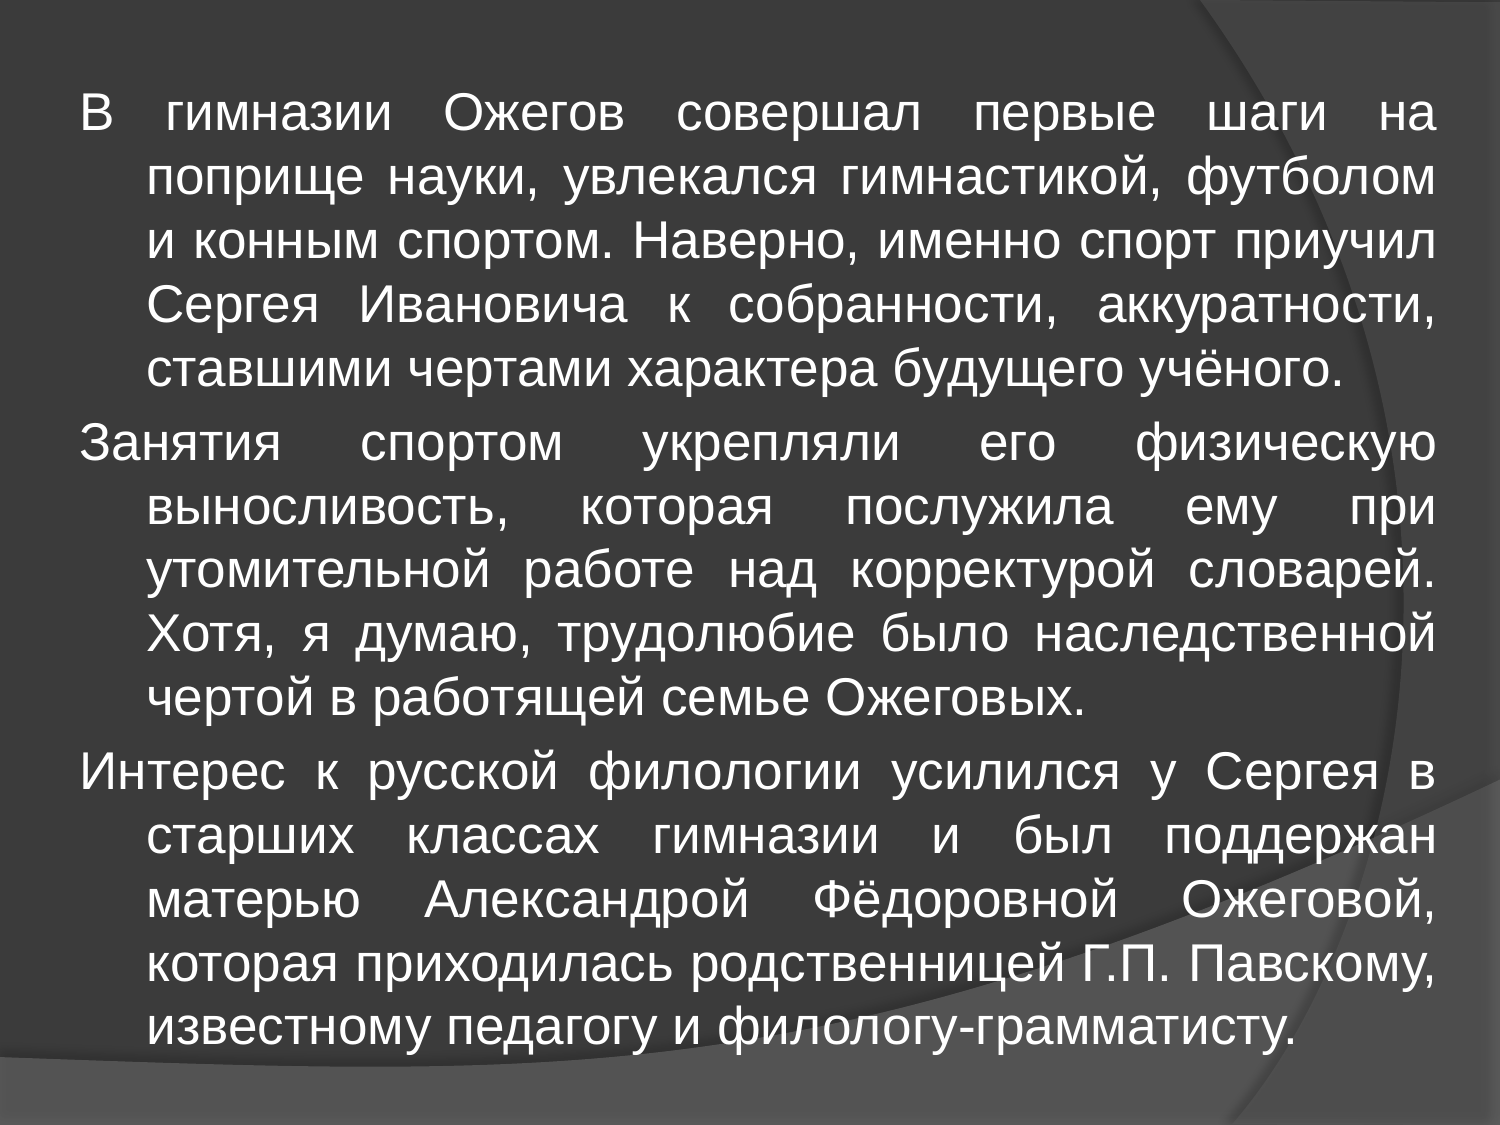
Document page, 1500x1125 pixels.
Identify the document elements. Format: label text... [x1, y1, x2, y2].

list В гимназии Ожегов совершал первые шаги на поприще науки, увлекался гимнастикой, футболом и конным спортом. Наверно, именно спорт приучил Сергея Ивановича к собранности, аккуратности, ставшими чертами характера будущего учёного. Занятия спортом укрепляли его физическую выносливость, которая послужила ему при утомительной работе над корректурой словарей. Хотя, я думаю, трудолюбие было наследственной чертой в работящей семье Ожеговых. Интерес к русской филологии усилился у Сергея в старших классах гимназии и был поддержан матерью Александрой Фёдоровной Ожеговой, которая приходилась родственницей Г.П. Павскому, известному педагогу и филологу-грамматисту. [58, 70, 1454, 1079]
